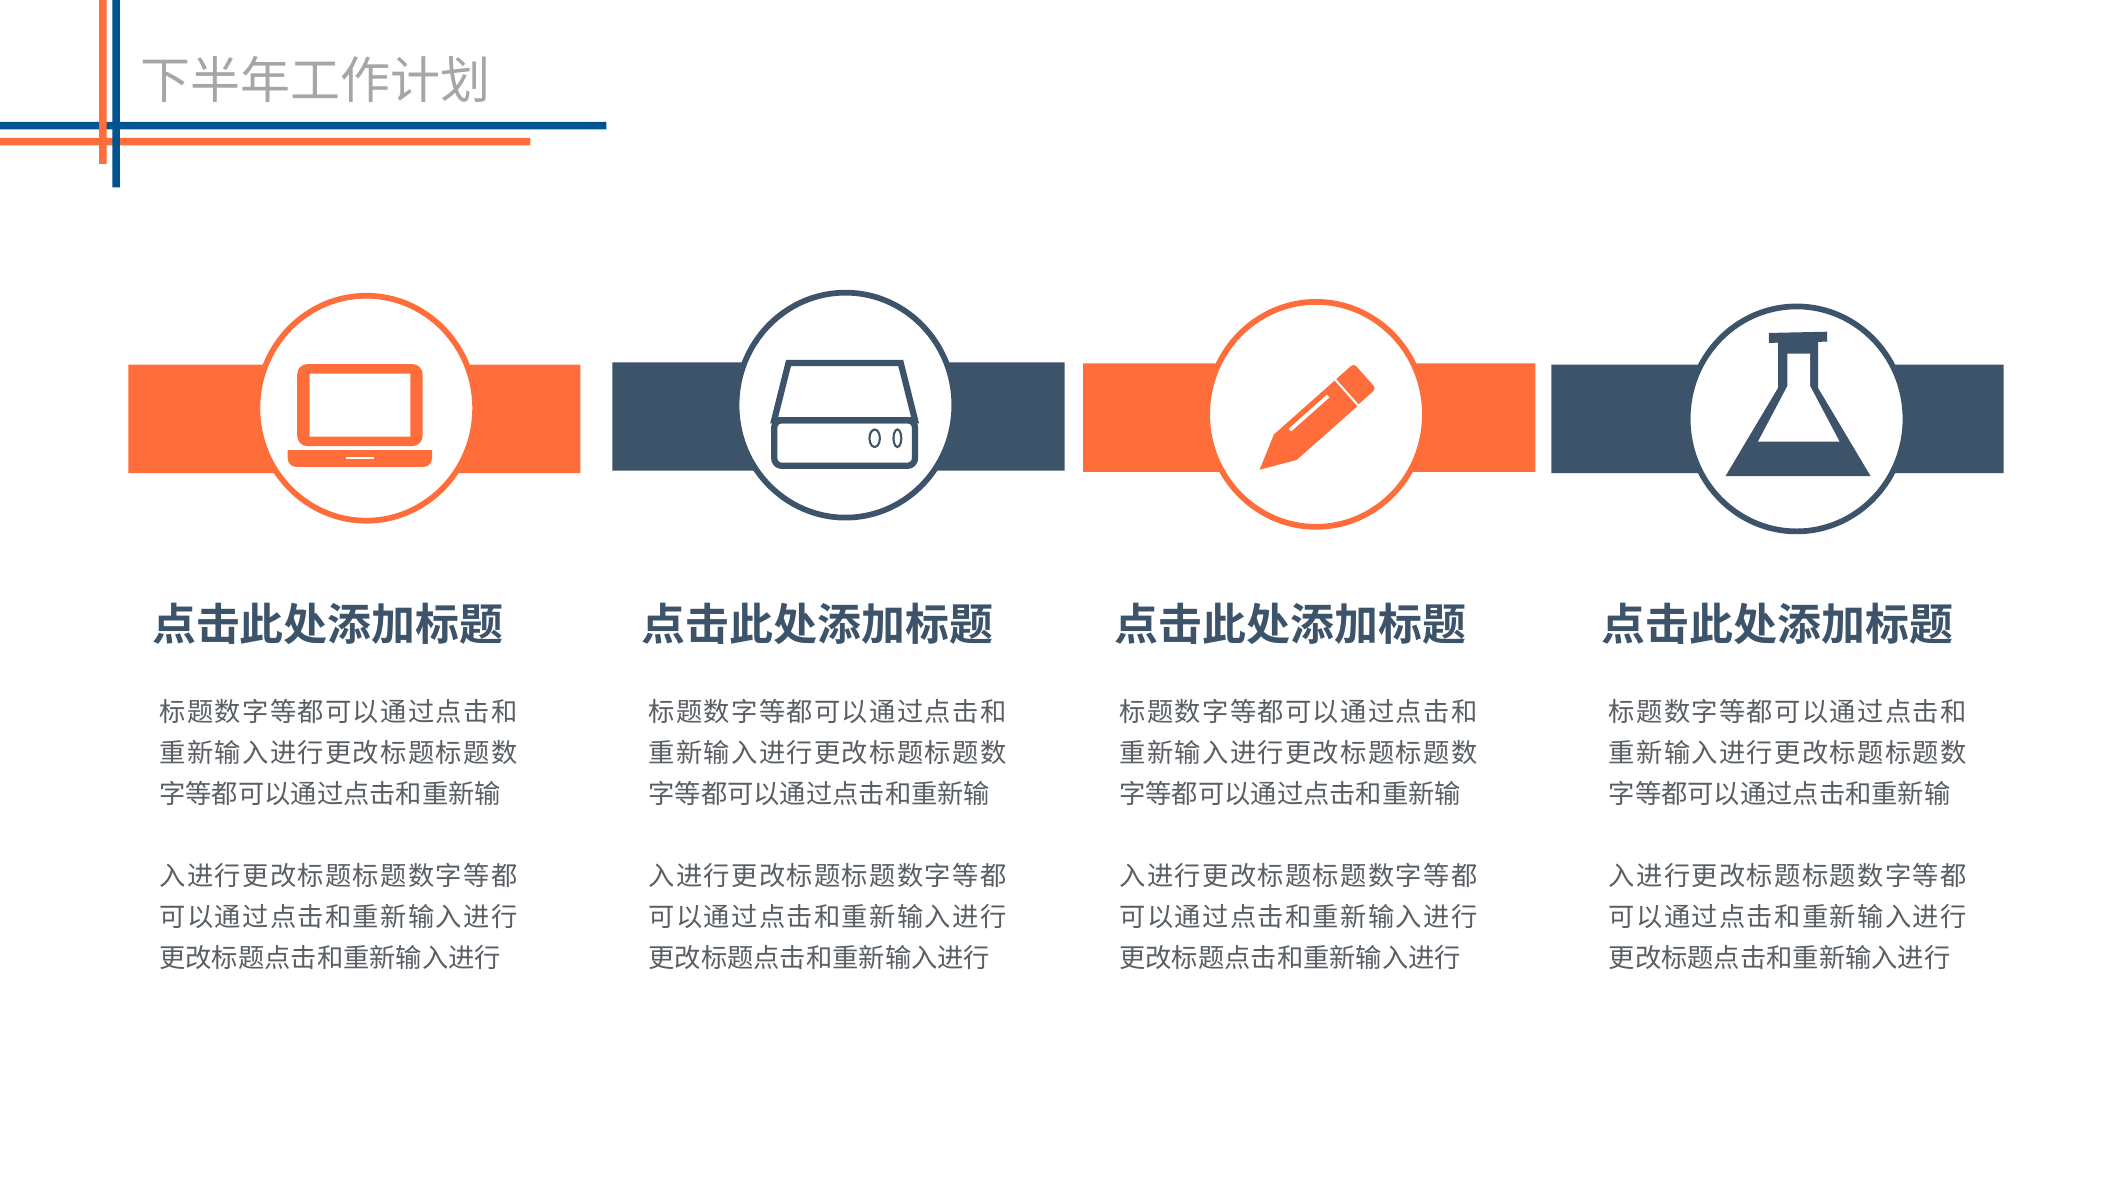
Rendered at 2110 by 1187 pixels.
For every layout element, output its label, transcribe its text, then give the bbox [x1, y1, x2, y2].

text_box 标题数字等都可以通过点击和重新输入进行更改标题标题数字等都可以通过点击和重新输 入进行更改标题标题数字等都可以通过点击和重新输入进行更改标题点击和重新输入进行 [1592, 677, 1983, 1022]
text_box 点击此处添加标题 [1584, 589, 1971, 658]
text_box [1083, 301, 1536, 527]
text_box 标题数字等都可以通过点击和重新输入进行更改标题标题数字等都可以通过点击和重新输 入进行更改标题标题数字等都可以通过点击和重新输入进行更改标题点击和重新输入进行 [1103, 677, 1493, 1022]
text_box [1551, 306, 2004, 532]
text_box 点击此处添加标题 [1097, 589, 1484, 658]
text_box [0, 0, 789, 188]
text_box 标题数字等都可以通过点击和重新输入进行更改标题标题数字等都可以通过点击和重新输 入进行更改标题标题数字等都可以通过点击和重新输入进行更改标题点击和重新输入进行 [143, 677, 533, 1022]
text_box 点击此处添加标题 [134, 589, 522, 658]
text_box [612, 292, 1065, 518]
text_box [128, 295, 581, 521]
text_box 点击此处添加标题 [624, 589, 1011, 658]
text_box 标题数字等都可以通过点击和重新输入进行更改标题标题数字等都可以通过点击和重新输 入进行更改标题标题数字等都可以通过点击和重新输入进行更改标题点击和重新输入进行 [632, 677, 1023, 1022]
